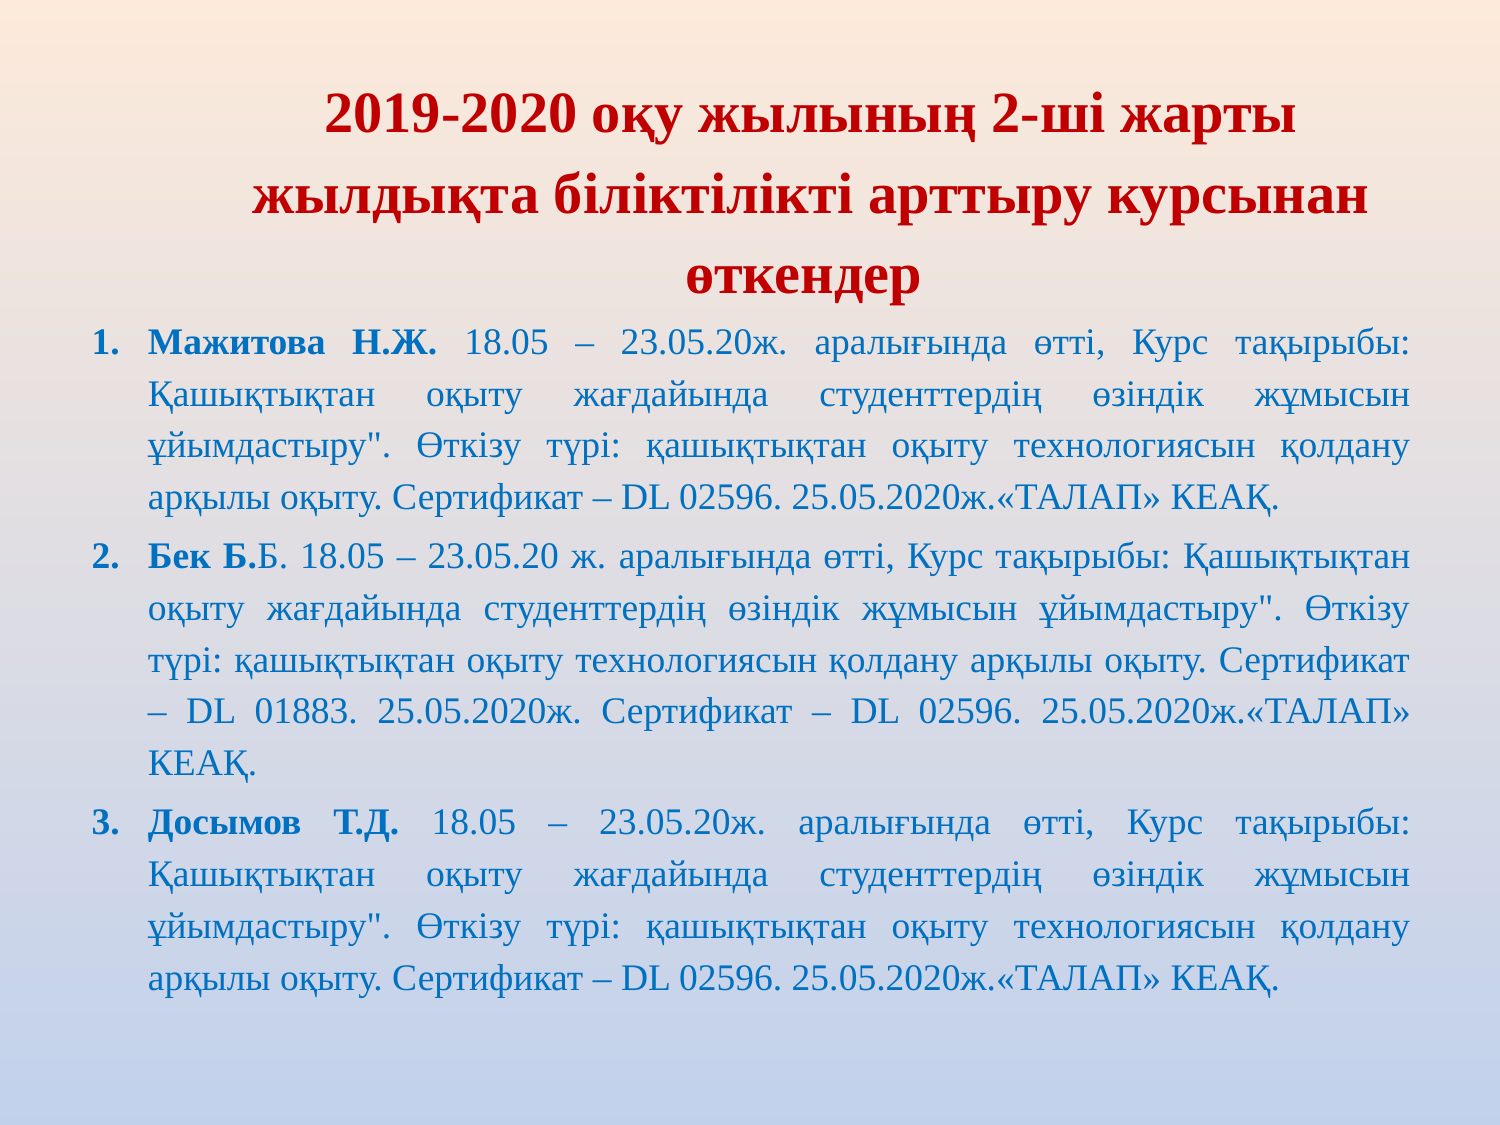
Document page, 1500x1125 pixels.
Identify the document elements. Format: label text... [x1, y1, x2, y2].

title 2019-2020 оқу жылының 2-ші жарты жылдықта біліктілікті арттыру курсынан өткендер [75, 45, 1425, 233]
list Мажитова Н.Ж. 18.05 – 23.05.20ж. аралығында өтті, Курс тақырыбы: Қашықтықтан оқыту жағдайында студенттердің өзіндік жұмысын ұйымдастыру". Өткізу түрі: қашықтықтан оқыту технологиясын қолдану арқылы оқыту. Сертификат – DL 02596. 25.05.2020ж.«ТАЛАП» КЕАҚ. Бек Б.Б. 18.05 – 23.05.20 ж. аралығында өтті, Курс тақырыбы: Қашықтықтан оқыту жағдайында студенттердің өзіндік жұмысын ұйымдастыру". Өткізу түрі: қашықтықтан оқыту технологиясын қолдану арқылы оқыту. Сертификат – DL 01883. 25.05.2020ж. Сертификат – DL 02596. 25.05.2020ж.«ТАЛАП» КЕАҚ. Досымов Т.Д. 18.05 – 23.05.20ж. аралығында өтті, Курс тақырыбы: Қашықтықтан оқыту жағдайында студенттердің өзіндік жұмысын ұйымдастыру". Өткізу түрі: қашықтықтан оқыту технологиясын қолдану арқылы оқыту. Сертификат – DL 02596. 25.05.2020ж.«ТАЛАП» КЕАҚ. [76, 302, 1427, 1046]
